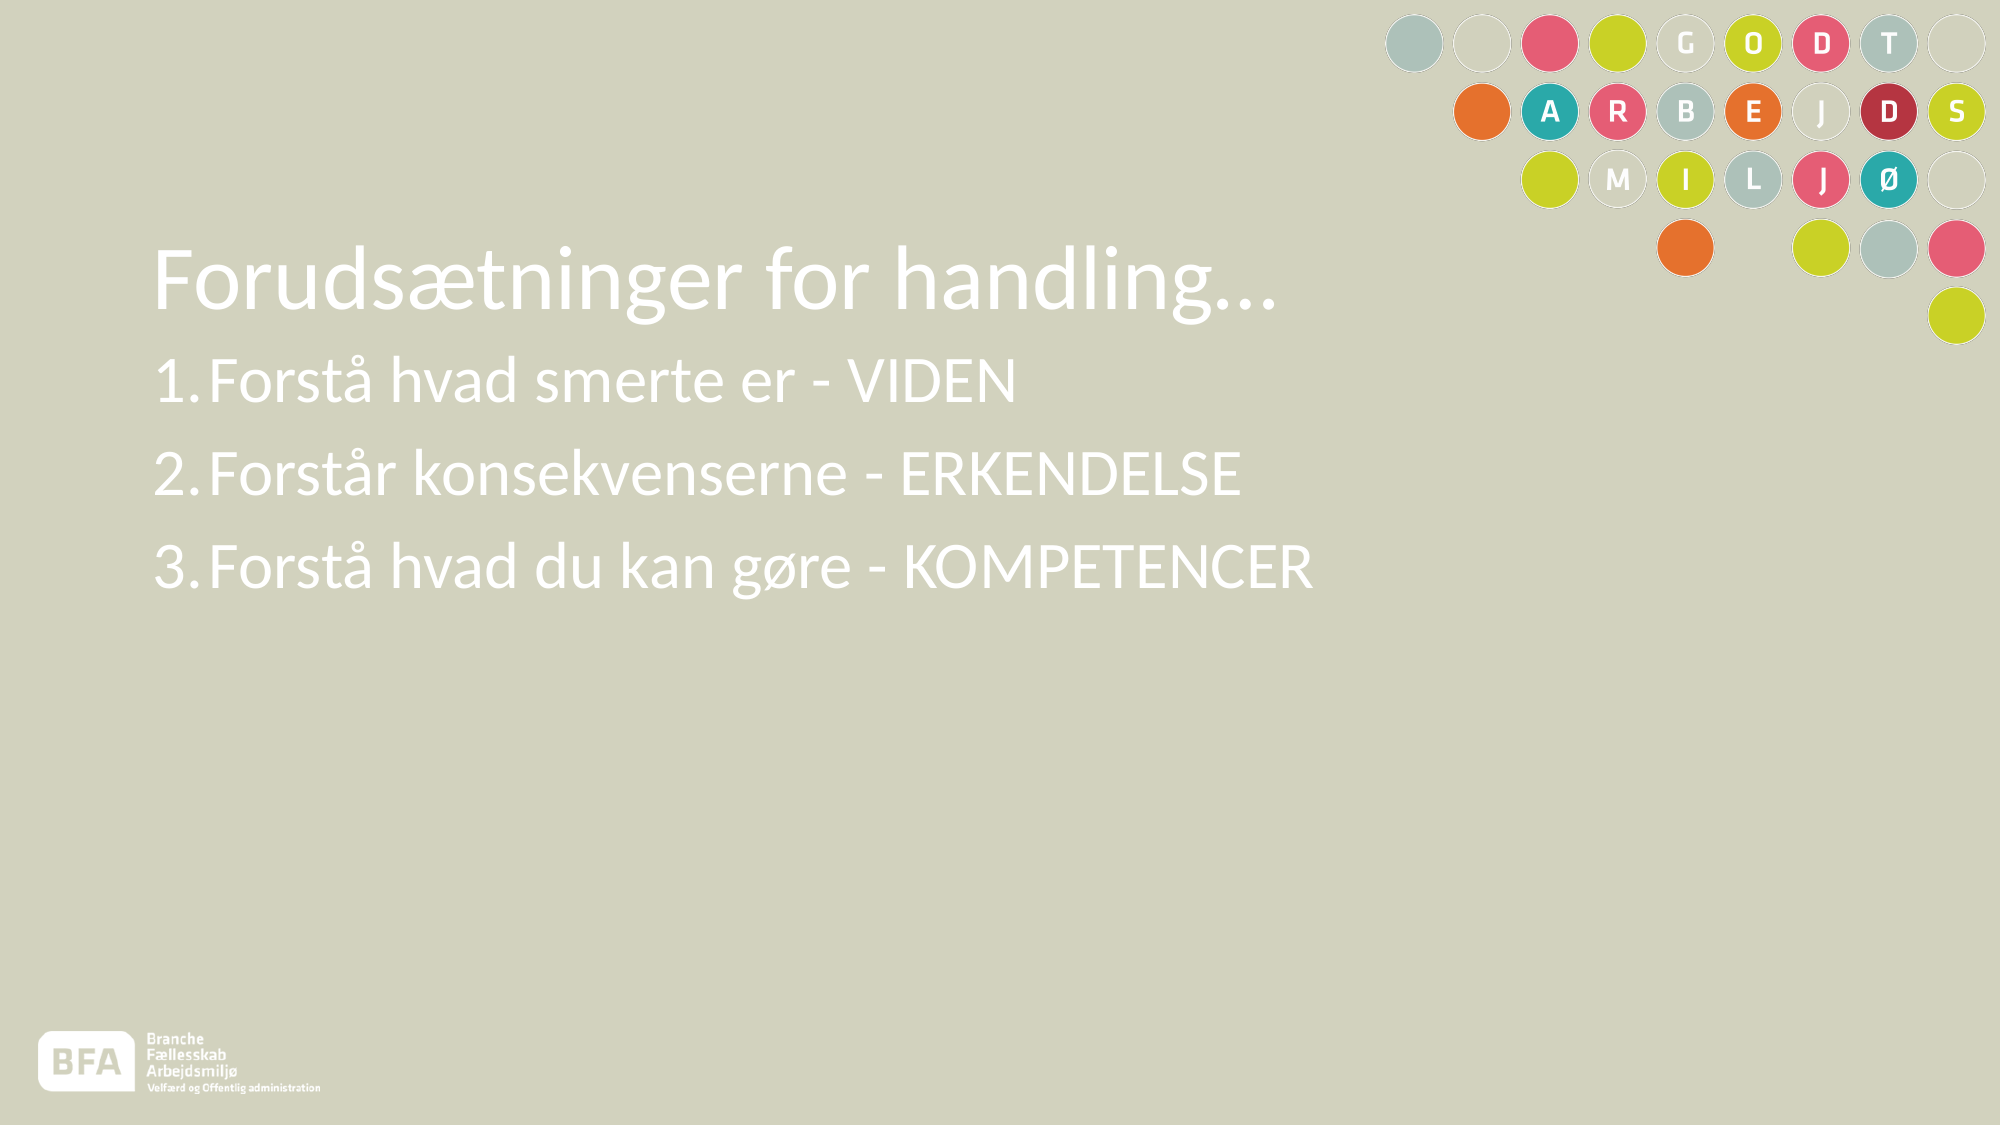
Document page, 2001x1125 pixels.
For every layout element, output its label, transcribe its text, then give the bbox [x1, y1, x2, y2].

title Forudsætninger for handling… [137, 75, 1453, 338]
list Forstå hvad smerte er - VIDEN Forstår konsekvenserne - ERKENDELSE Forstå hvad du kan gøre - KOMPETENCER [137, 337, 1384, 963]
picture [26, 1008, 392, 1100]
